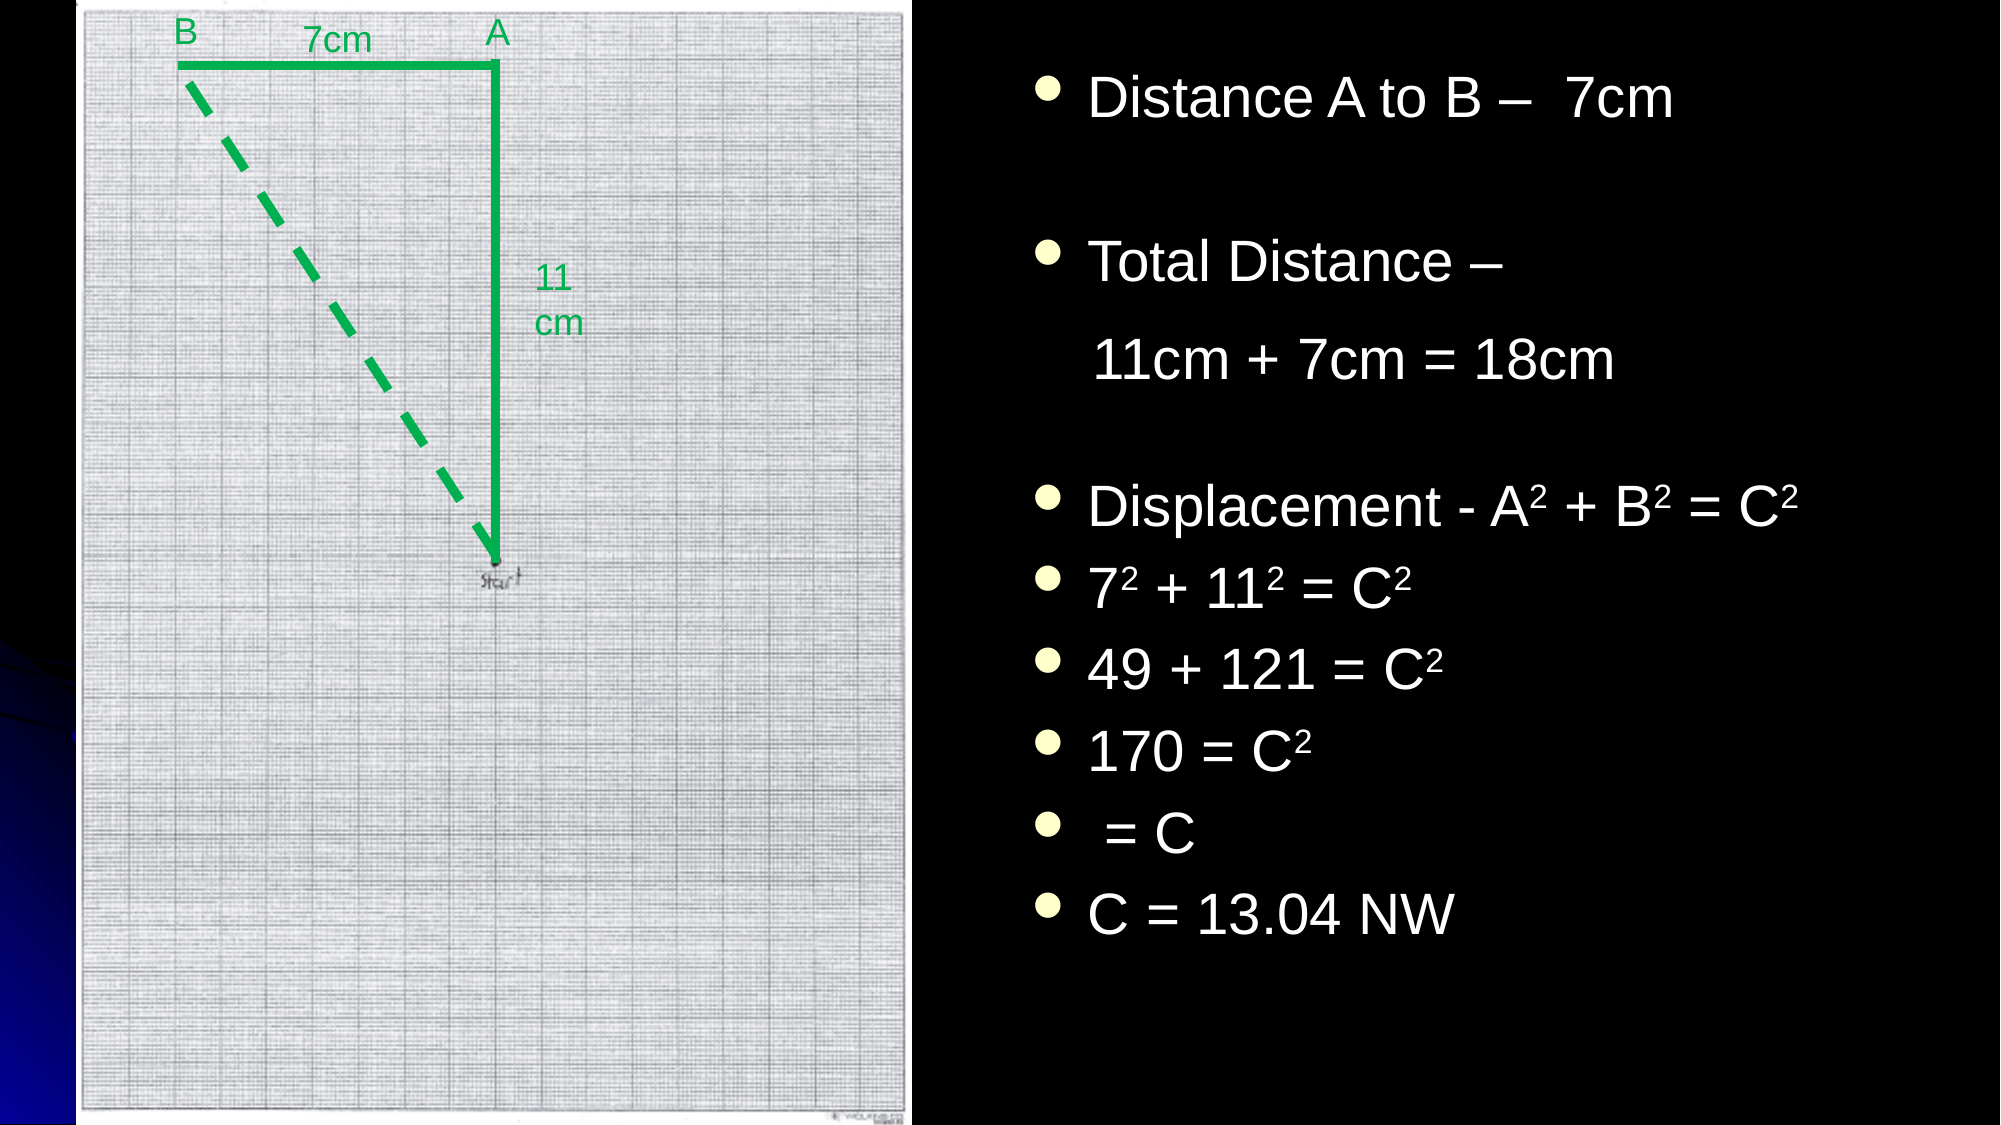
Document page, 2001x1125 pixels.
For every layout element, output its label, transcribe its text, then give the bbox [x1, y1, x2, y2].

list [75, 0, 912, 1125]
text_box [179, 68, 497, 556]
text_box 11cm + 7cm = 18cm [1077, 313, 1655, 399]
text_box 7cm [1549, 52, 1721, 137]
